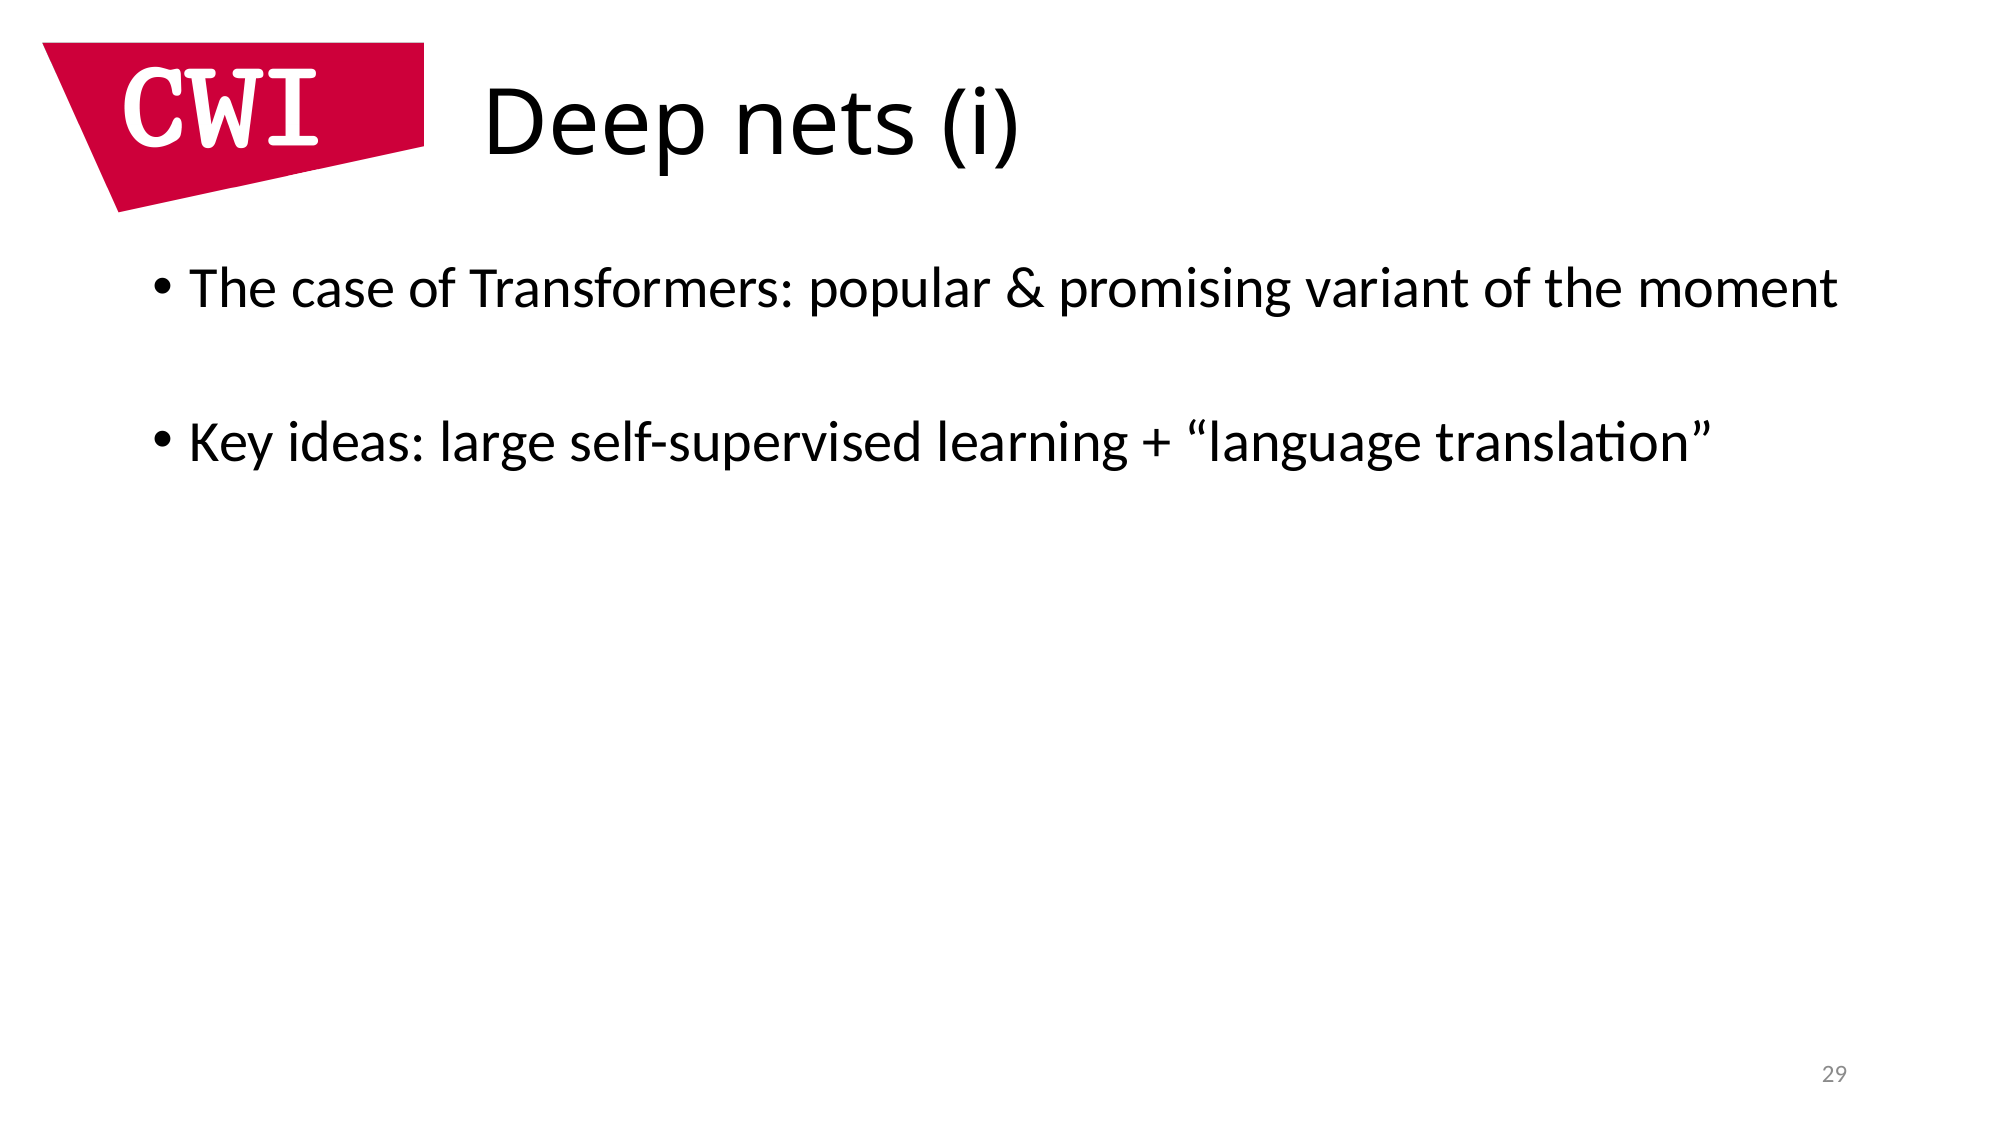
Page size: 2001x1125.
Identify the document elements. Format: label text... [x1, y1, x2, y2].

picture [0, 0, 467, 250]
title Deep nets (i) [466, 46, 1863, 204]
list The case of Transformers: popular & promising variant of the moment Key ideas: large self-supervised learning + “language translation” [137, 249, 1863, 1014]
slide_number 29 [1412, 1042, 1863, 1103]
